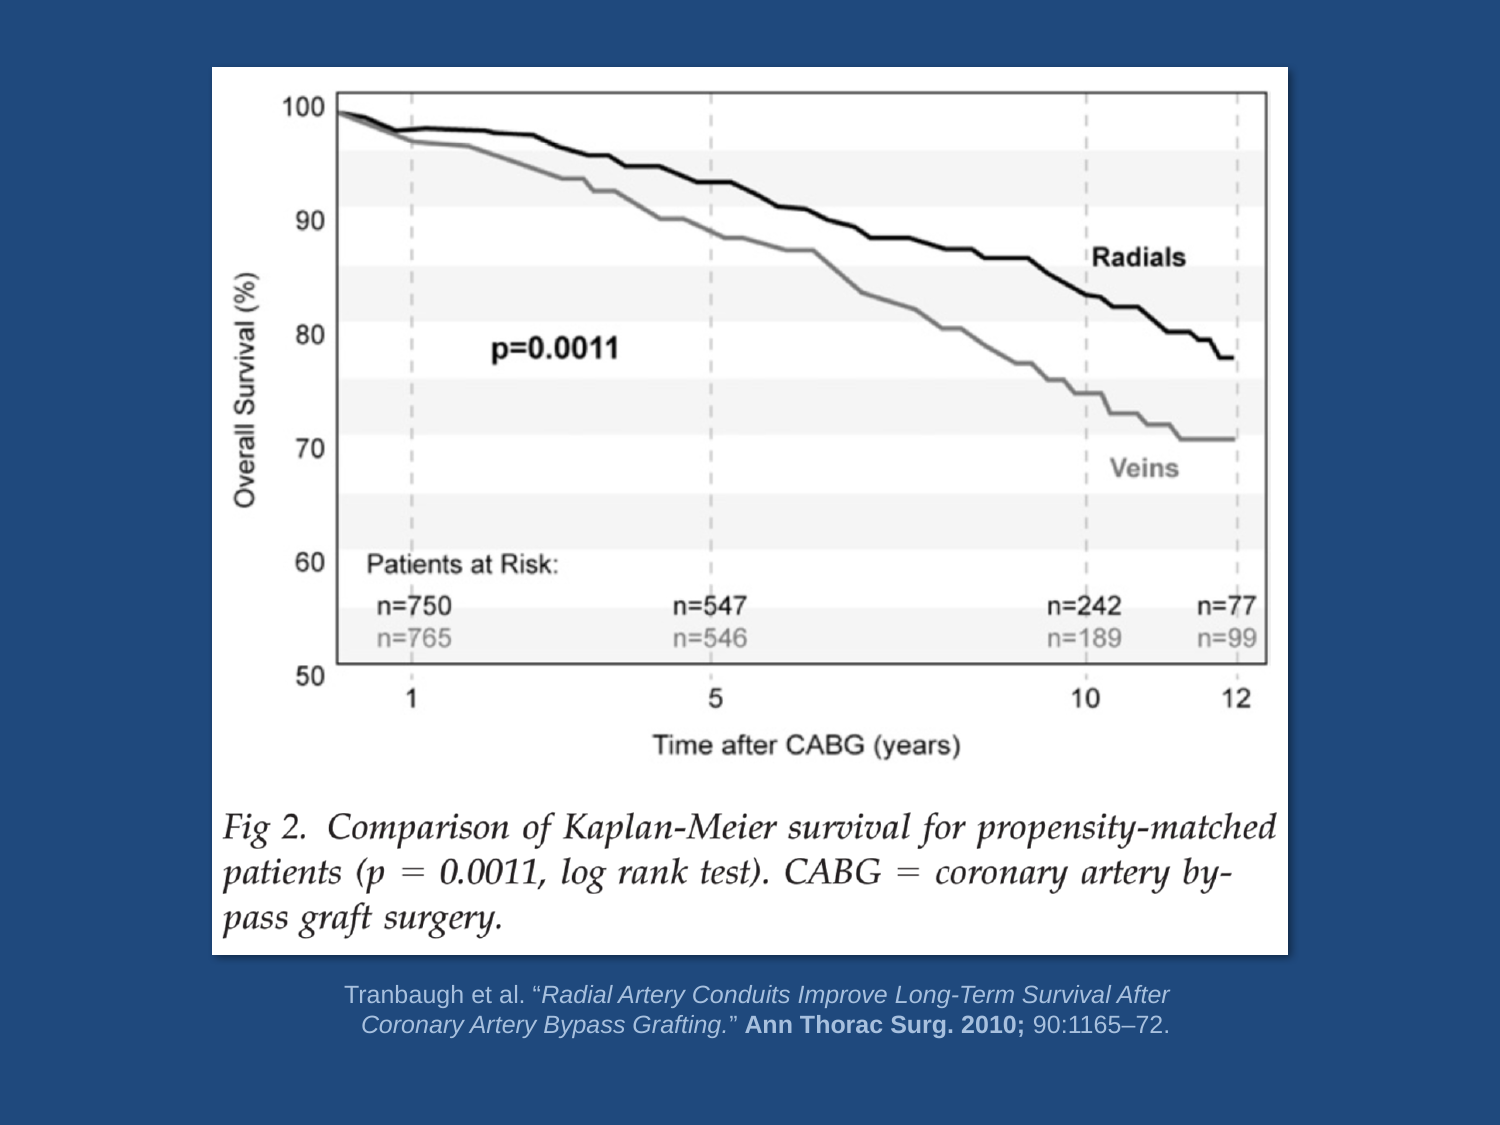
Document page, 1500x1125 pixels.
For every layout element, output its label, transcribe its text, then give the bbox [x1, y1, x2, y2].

picture [211, 67, 1288, 955]
text_box Tranbaugh et al. “Radial Artery Conduits Improve Long-Term Survival After Coronary Artery Bypass Grafting.” Ann Thorac Surg. 2010; 90:1165–72. [321, 971, 1179, 1047]
